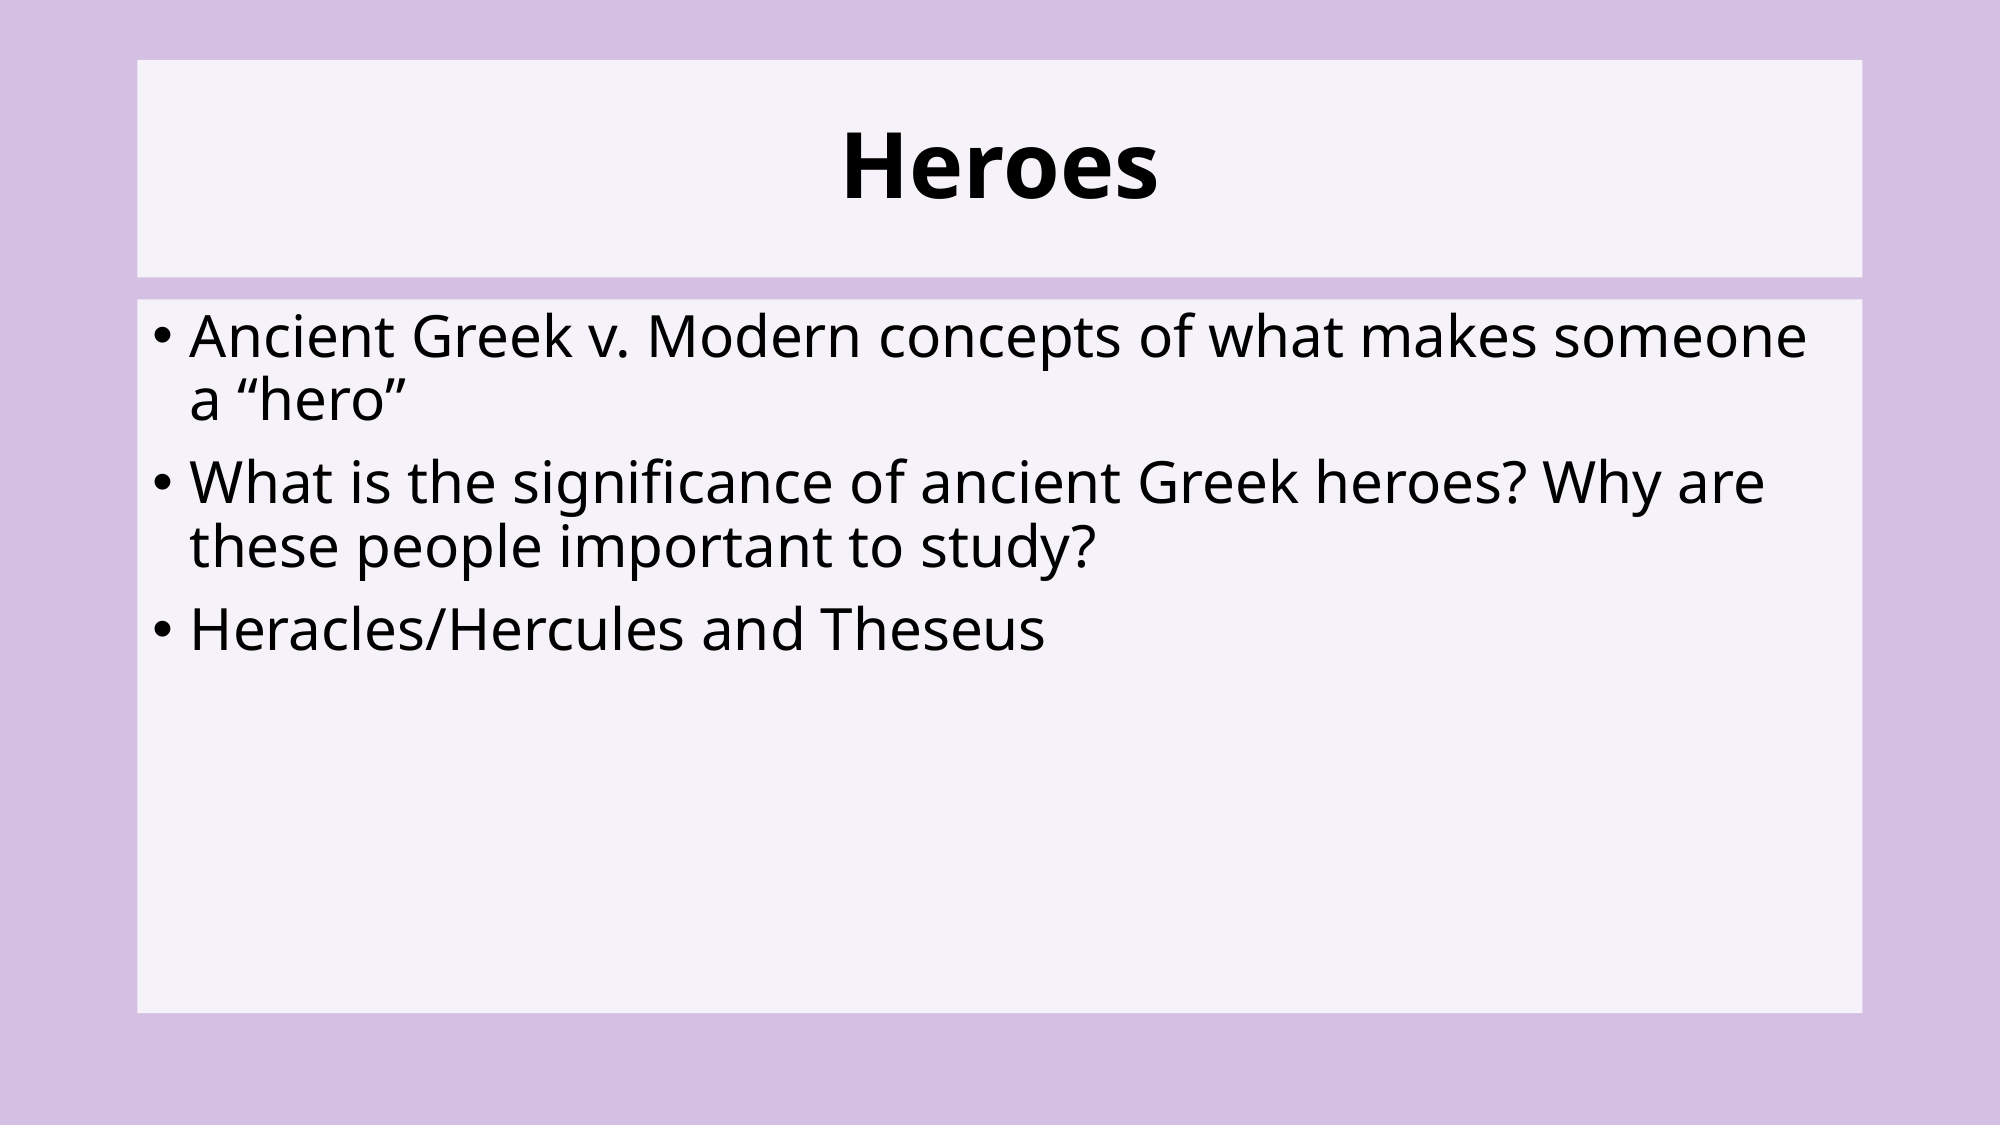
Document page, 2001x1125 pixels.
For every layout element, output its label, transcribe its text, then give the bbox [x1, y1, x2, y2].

title Heroes [137, 59, 1863, 278]
list Ancient Greek v. Modern concepts of what makes someone a “hero” What is the significance of ancient Greek heroes? Why are these people important to study? Heracles/Hercules and Theseus [137, 299, 1863, 1014]
